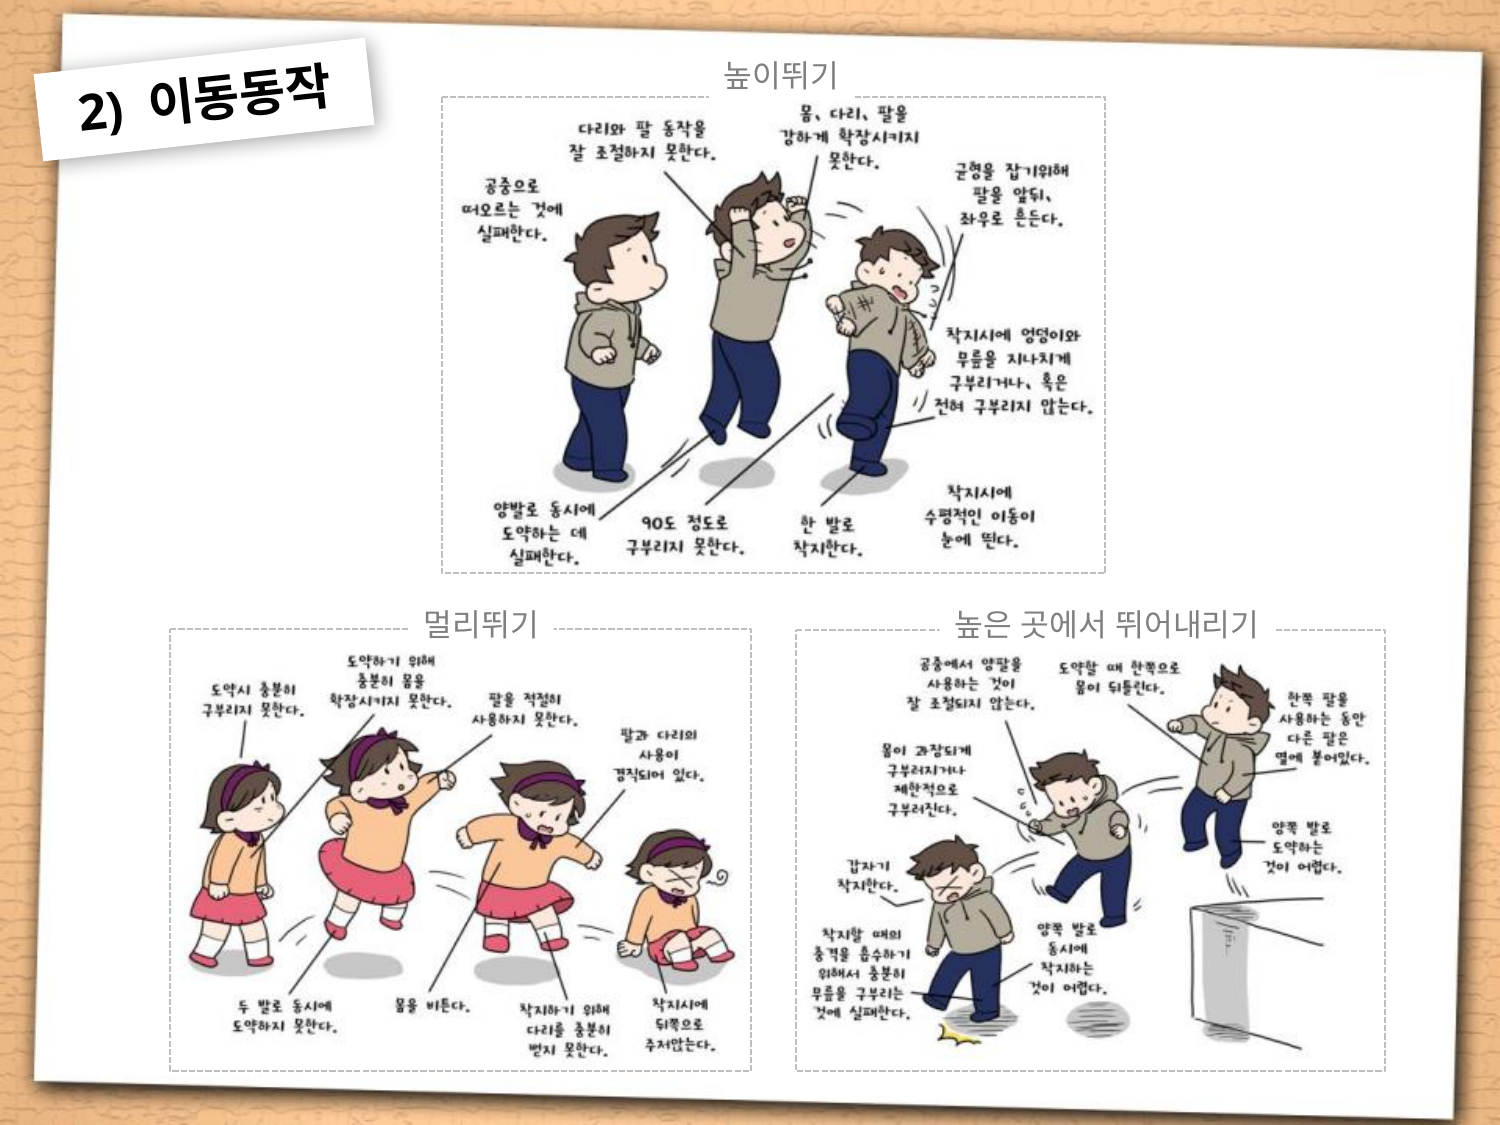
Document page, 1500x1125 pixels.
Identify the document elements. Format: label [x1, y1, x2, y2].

text_box [796, 597, 1385, 1071]
picture [0, 0, 1500, 1125]
text_box [442, 48, 1105, 573]
text_box [170, 597, 751, 1071]
